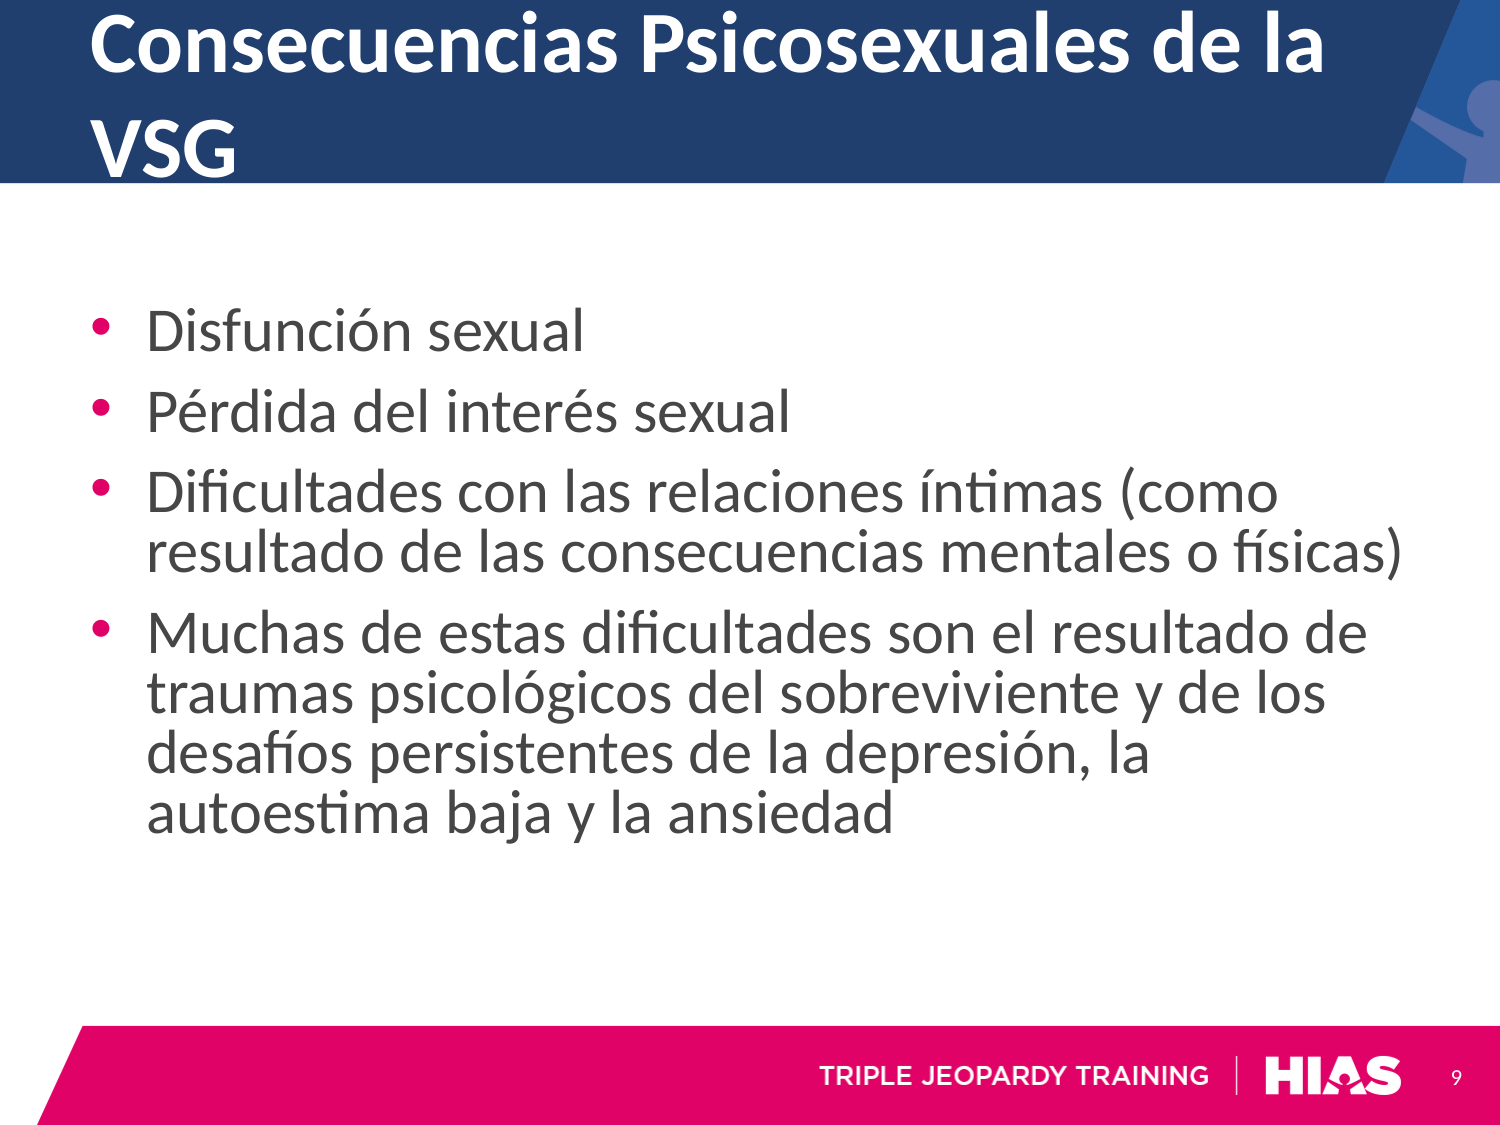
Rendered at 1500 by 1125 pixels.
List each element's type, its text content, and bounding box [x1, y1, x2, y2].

list Disfunción sexual Pérdida del interés sexual Dificultades con las relaciones íntimas (como resultado de las consecuencias mentales o físicas) Muchas de estas dificultades son el resultado de traumas psicológicos del sobreviviente y de los desafíos persistentes de la depresión, la autoestima baja y la ansiedad [75, 295, 1425, 903]
title Consecuencias Psicosexuales de la VSG [75, 0, 1425, 180]
picture [0, 0, 1500, 1125]
